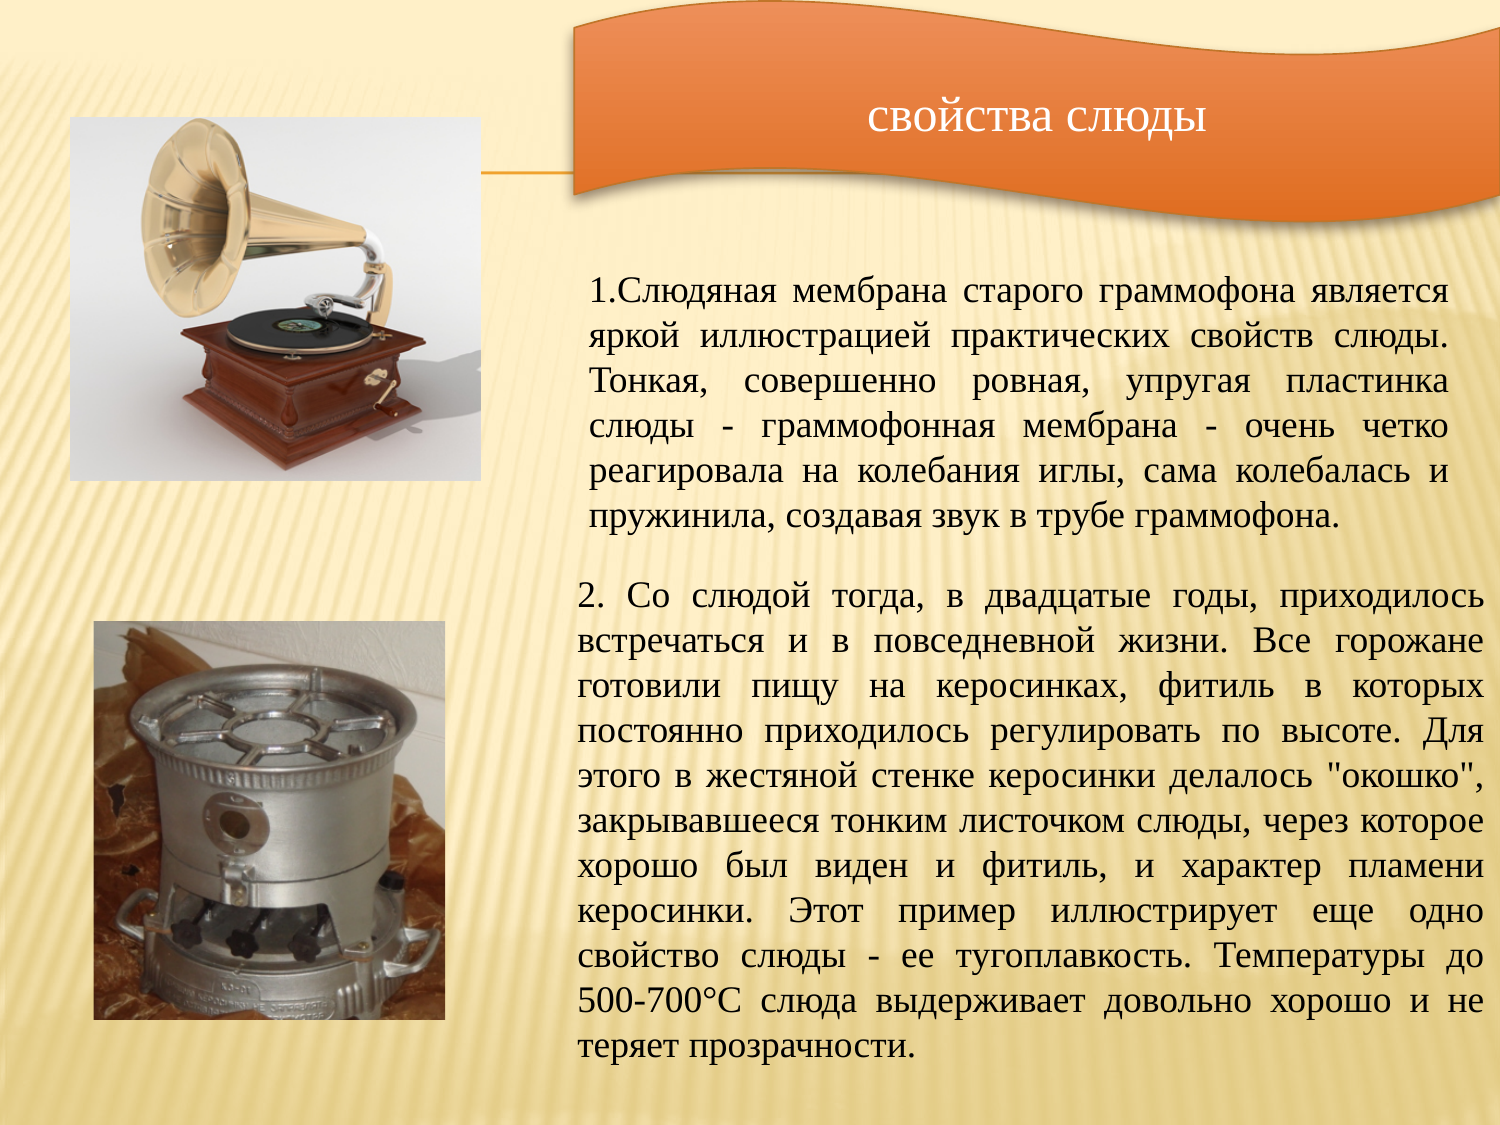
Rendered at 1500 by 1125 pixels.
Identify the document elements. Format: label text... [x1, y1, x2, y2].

text_box 2. Со слюдой тогда, в двадцатые годы, приходилось встречаться и в повседневной жизни. Все горожане готовили пищу на керосинках, фитиль в которых постоянно приходилось регулировать по высоте. Для этого в жестяной стенке керосинки делалось "окошко", закрывавшееся тонким листочком слюды, через которое хорошо был виден и фитиль, и характер пламени керосинки. Этот пример иллюстрирует еще одно свойство слюды - ее тугоплавкость. Температуры до 500-700°С слюда выдерживает довольно хорошо и не теряет прозрачности. [562, 562, 1500, 1073]
text_box свойства слюды [573, 0, 1500, 223]
picture [70, 116, 481, 481]
picture [93, 620, 446, 1020]
text_box 1.Слюдяная мембрана старого граммофона является яркой иллюстрацией практических свойств слюды. Тонкая, совершенно ровная, упругая пластинка слюды - граммофонная мембрана - очень четко реагировала на колебания иглы, сама колебалась и пружинила, создавая звук в трубе граммофона. [574, 257, 1465, 543]
